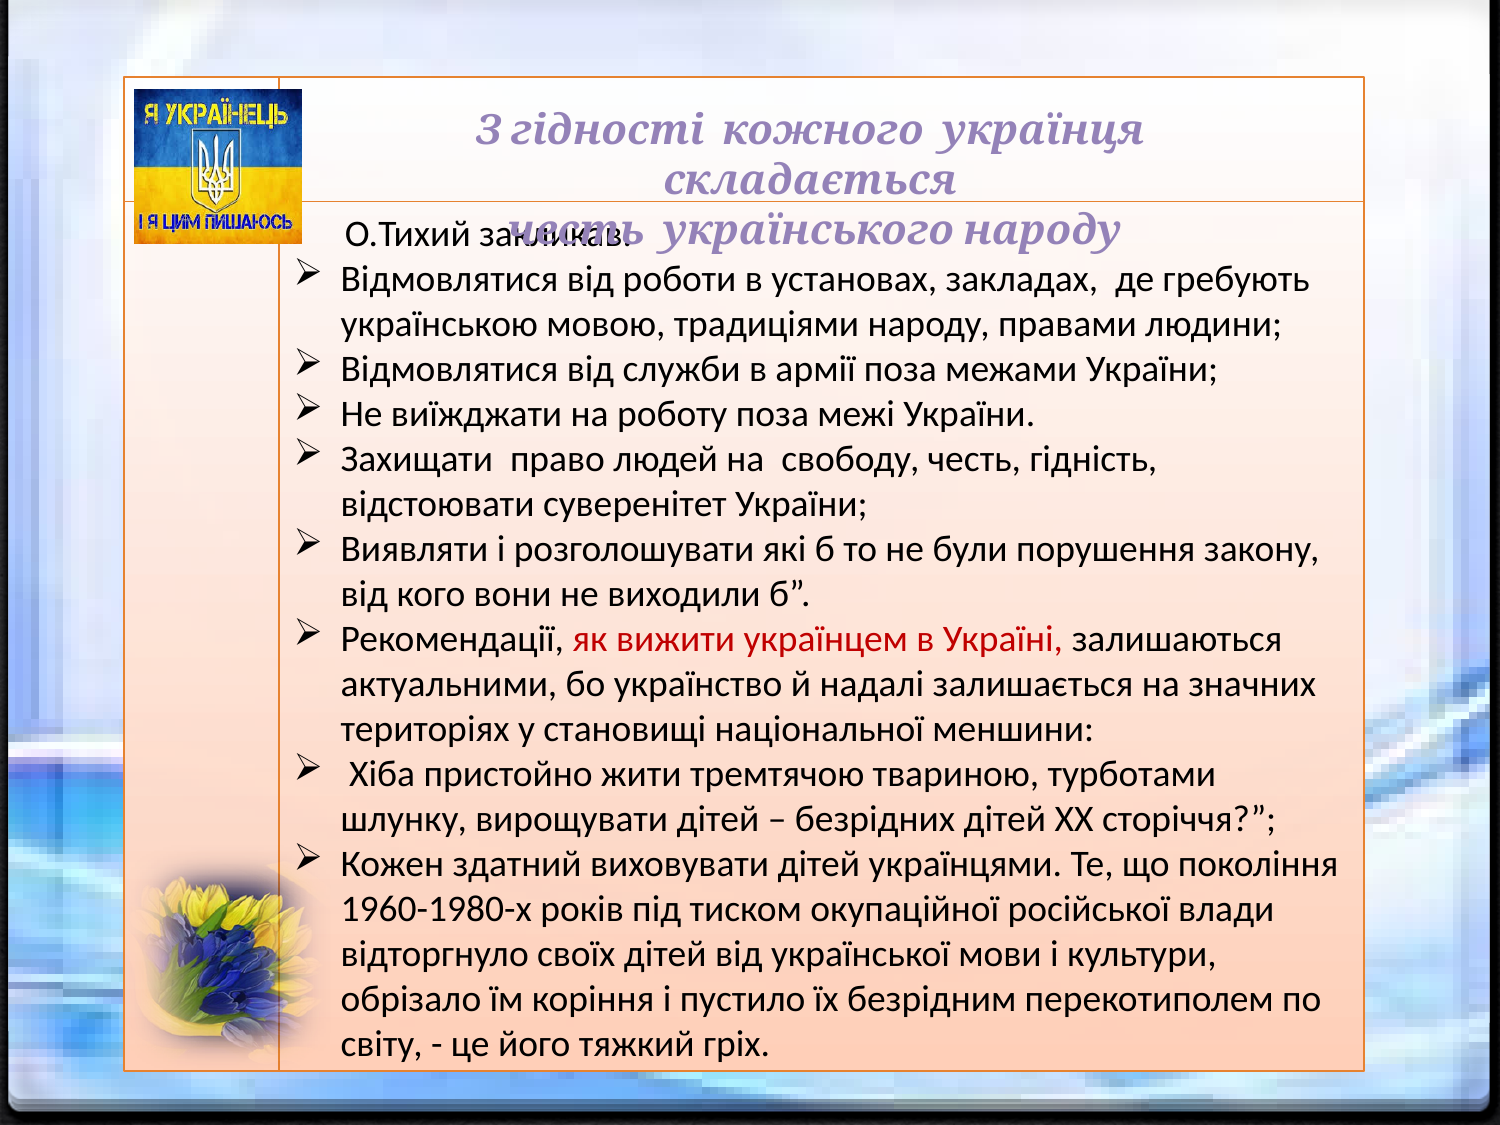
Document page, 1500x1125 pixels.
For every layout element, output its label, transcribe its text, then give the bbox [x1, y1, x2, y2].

title З гідності кожного українця складається честь українського народу [324, 90, 1306, 267]
text_box О.Тихий закликав: Відмовлятися від роботи в установах, закладах, де гребують українською мовою, традиціями народу, правами людини; Відмовлятися від служби в армії поза межами України; Не виїжджати на роботу поза межі України. Захищати право людей на свободу, честь, гідність, відстоювати суверенітет України; Виявляти і розголошувати які б то не були порушення закону, від кого вони не виходили б”. Рекомендації, як вижити українцем в Україні, залишаються актуальними, бо українство й надалі залишається на значних територіях у становищі національної меншини: Хіба пристойно жити тремтячою твариною, турботами шлунку, вирощувати дітей – безрідних дітей ХХ сторіччя?”; Кожен здатний виховувати дітей українцями. Те, що покоління 1960-1980-х років під тиском окупаційної російської влади відторгнуло своїх дітей від української мови і культури, обрізало їм коріння і пустило їх безрідним перекотиполем по світу, - це його тяжкий гріх. [123, 76, 1365, 1072]
picture [0, 0, 1500, 1125]
